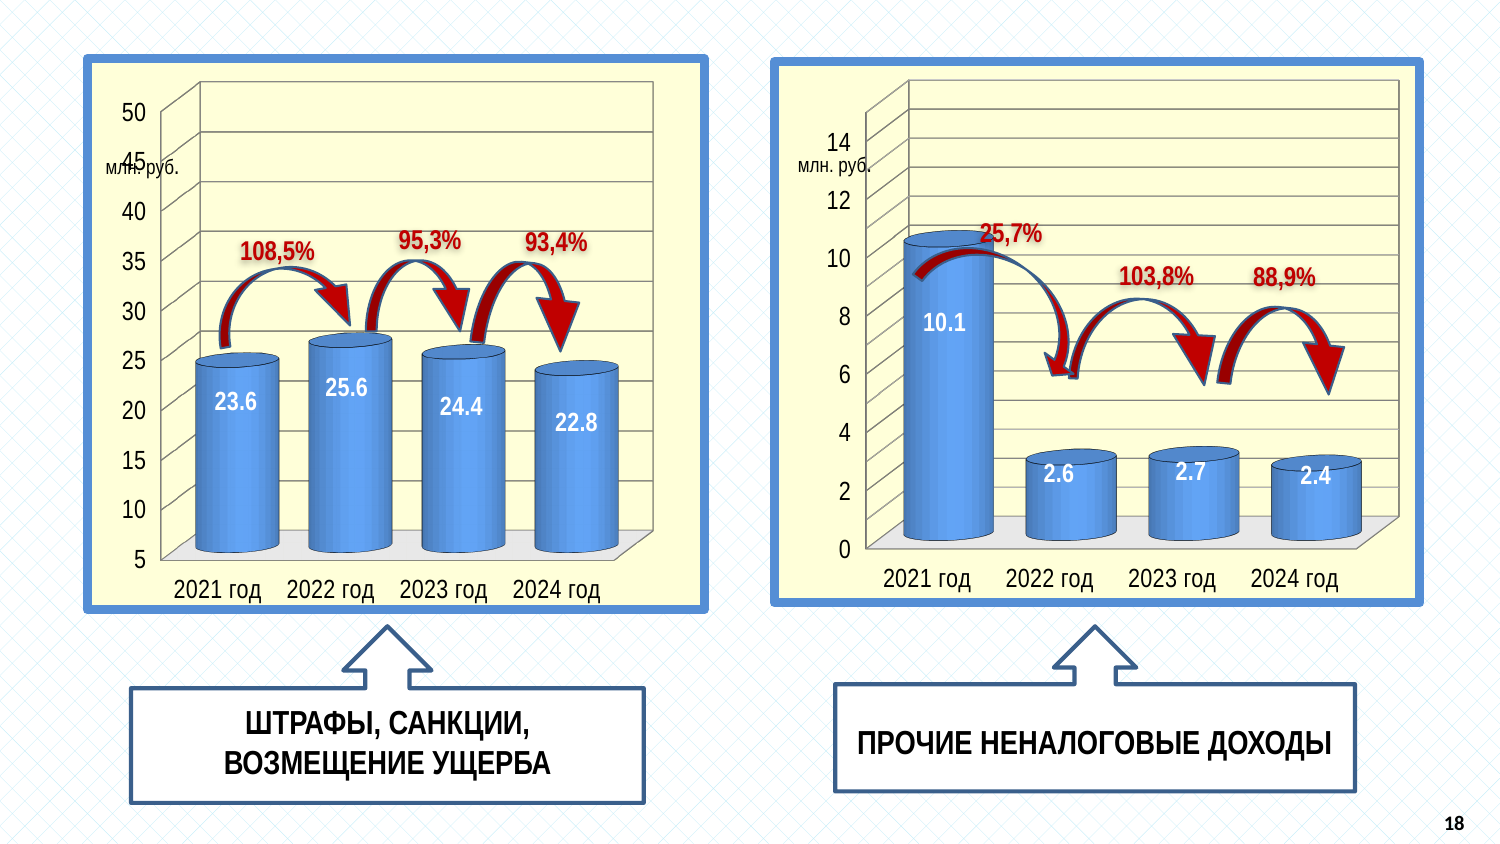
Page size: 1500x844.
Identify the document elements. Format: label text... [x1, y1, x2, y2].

text_box 18 [1415, 802, 1494, 843]
text_box [1051, 624, 1139, 682]
text_box [341, 624, 434, 678]
text_box ШТРАФЫ, САНКЦИИ, ВОЗМЕЩЕНИЕ УЩЕРБА [169, 678, 607, 803]
text_box [128, 686, 646, 805]
text_box ПРОЧИЕ НЕНАЛОГОВЫЕ ДОХОДЫ [810, 682, 1380, 800]
chart [769, 56, 1425, 608]
chart [82, 53, 710, 615]
